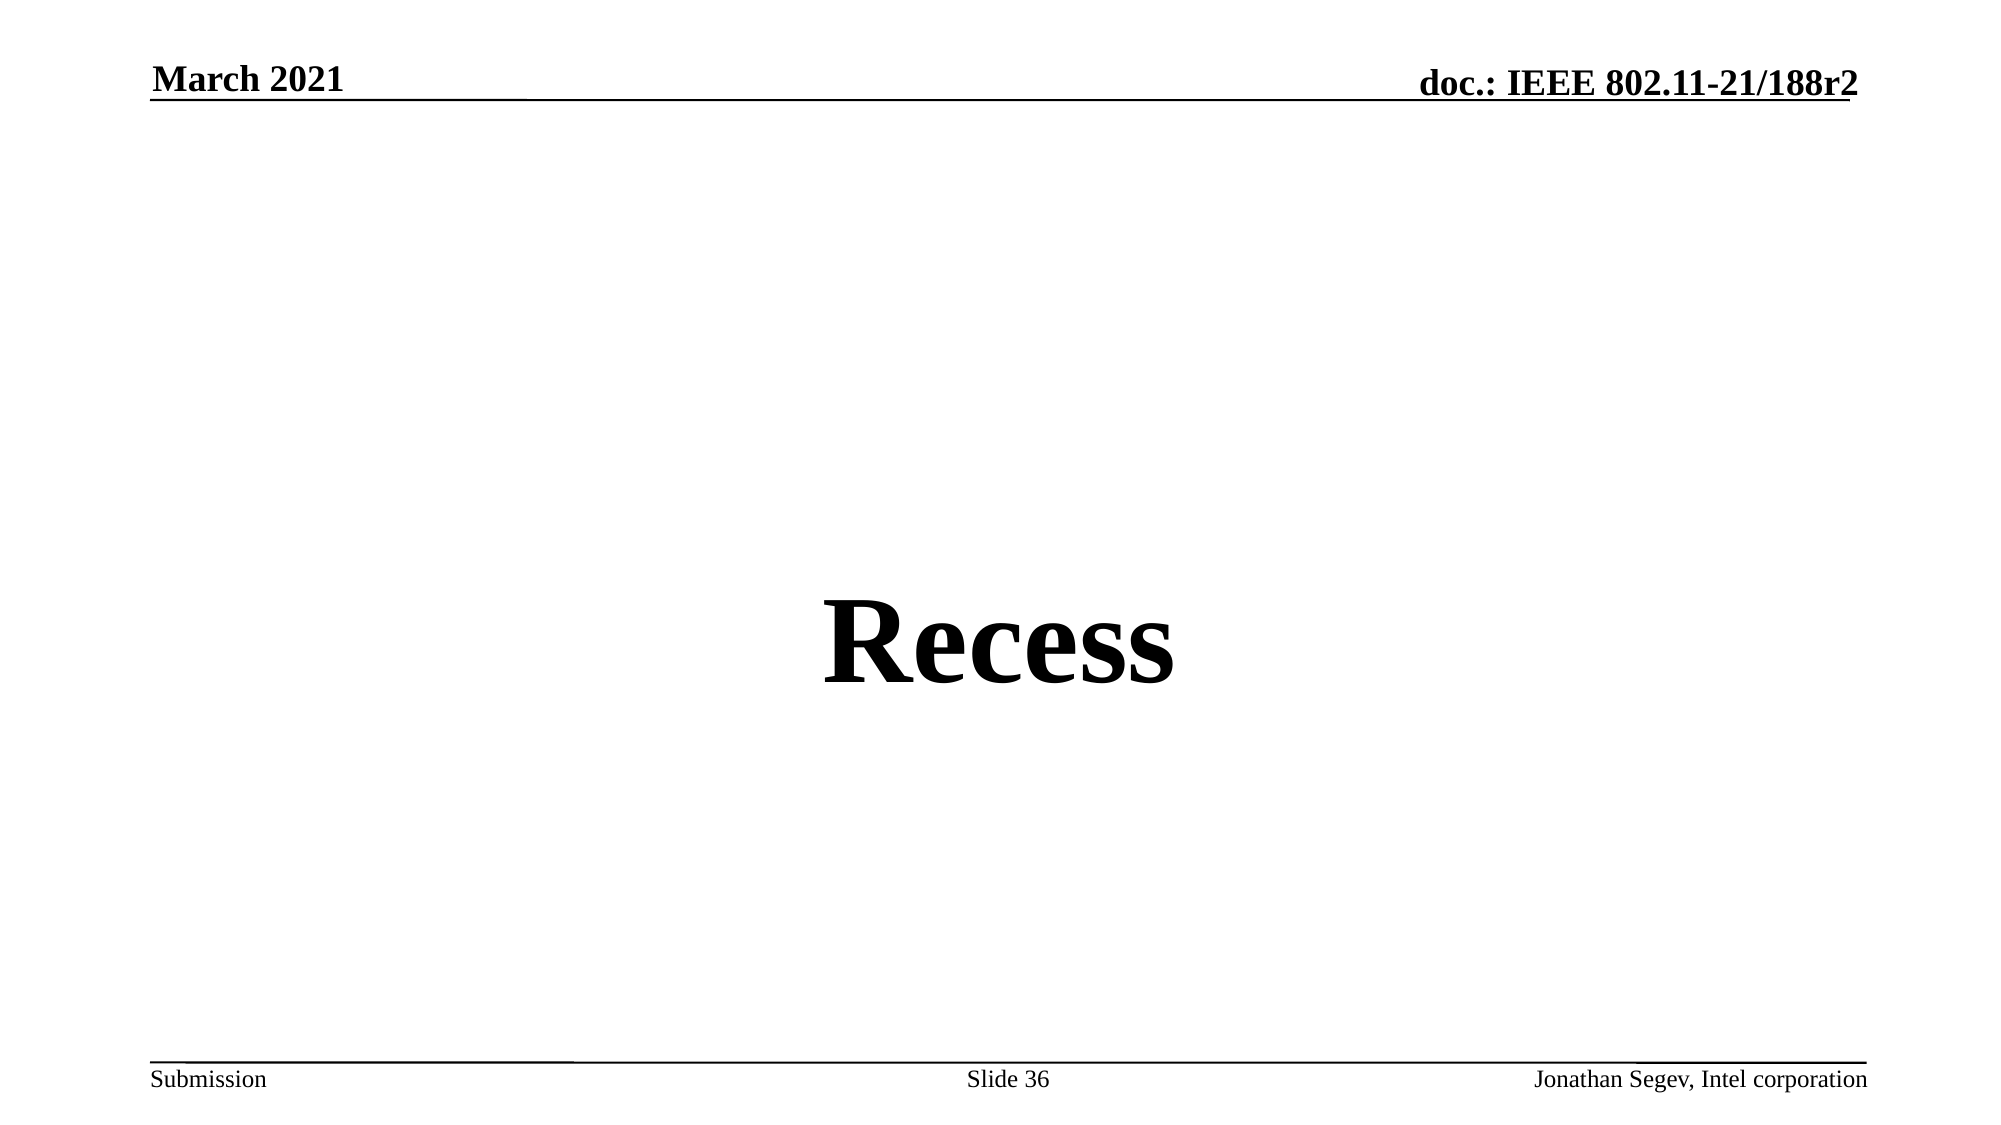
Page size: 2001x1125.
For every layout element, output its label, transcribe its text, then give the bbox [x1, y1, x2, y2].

slide_number Slide 36 [950, 1061, 1067, 1123]
list Recess [149, 324, 1850, 1000]
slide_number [152, 54, 563, 100]
footer Jonathan Segev, Intel corporation [1171, 1061, 1869, 1093]
